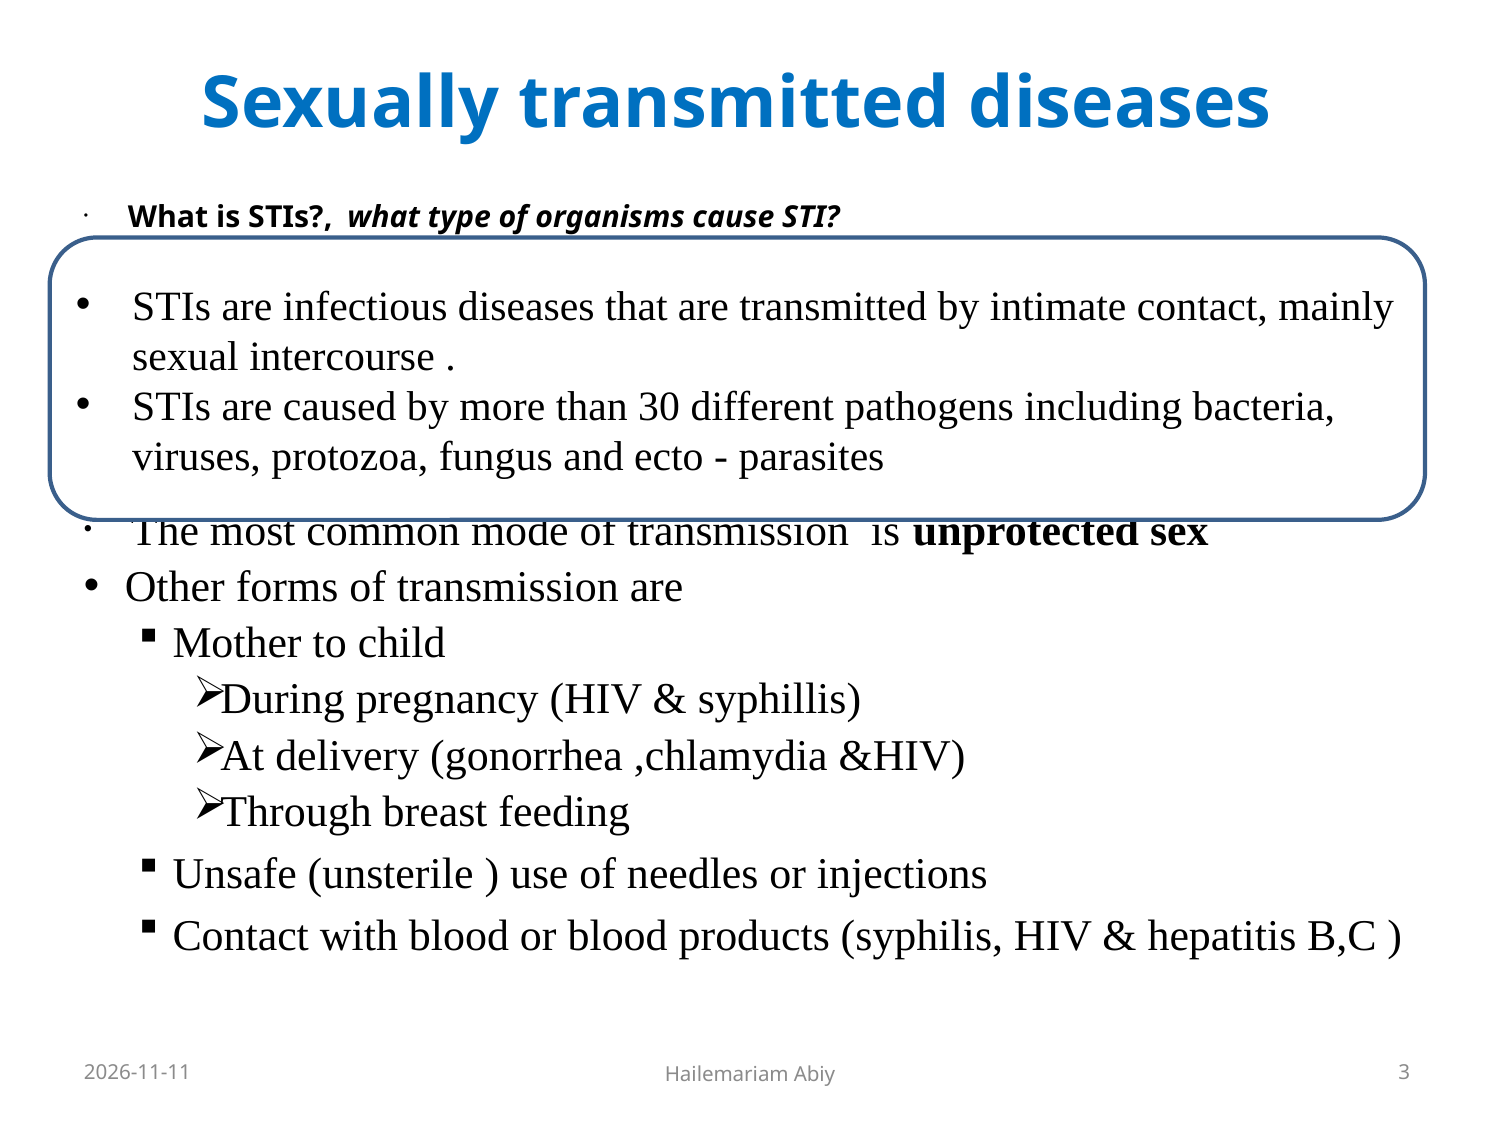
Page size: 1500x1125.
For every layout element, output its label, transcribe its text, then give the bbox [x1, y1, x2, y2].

text_box STIs are infectious diseases that are transmitted by intimate contact, mainly sexual intercourse . STIs are caused by more than 30 different pathogens including bacteria, viruses, protozoa, fungus and ecto - parasites [47, 235, 1428, 522]
footer Hailemariam Abiy [512, 1042, 988, 1103]
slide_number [75, 1042, 425, 1103]
list What is STIs?, what type of organisms cause STI? The most common mode of transmission is unprotected sex Other forms of transmission are Mother to child During pregnancy (HIV & syphillis) At delivery (gonorrhea ,chlamydia &HIV) Through breast feeding Unsafe (unsterile ) use of needles or injections Contact with blood or blood products (syphilis, HIV & hepatitis B,C ) [74, 174, 1467, 1026]
title Sexually transmitted diseases [52, 50, 1403, 150]
slide_number 3 [1074, 1042, 1425, 1103]
